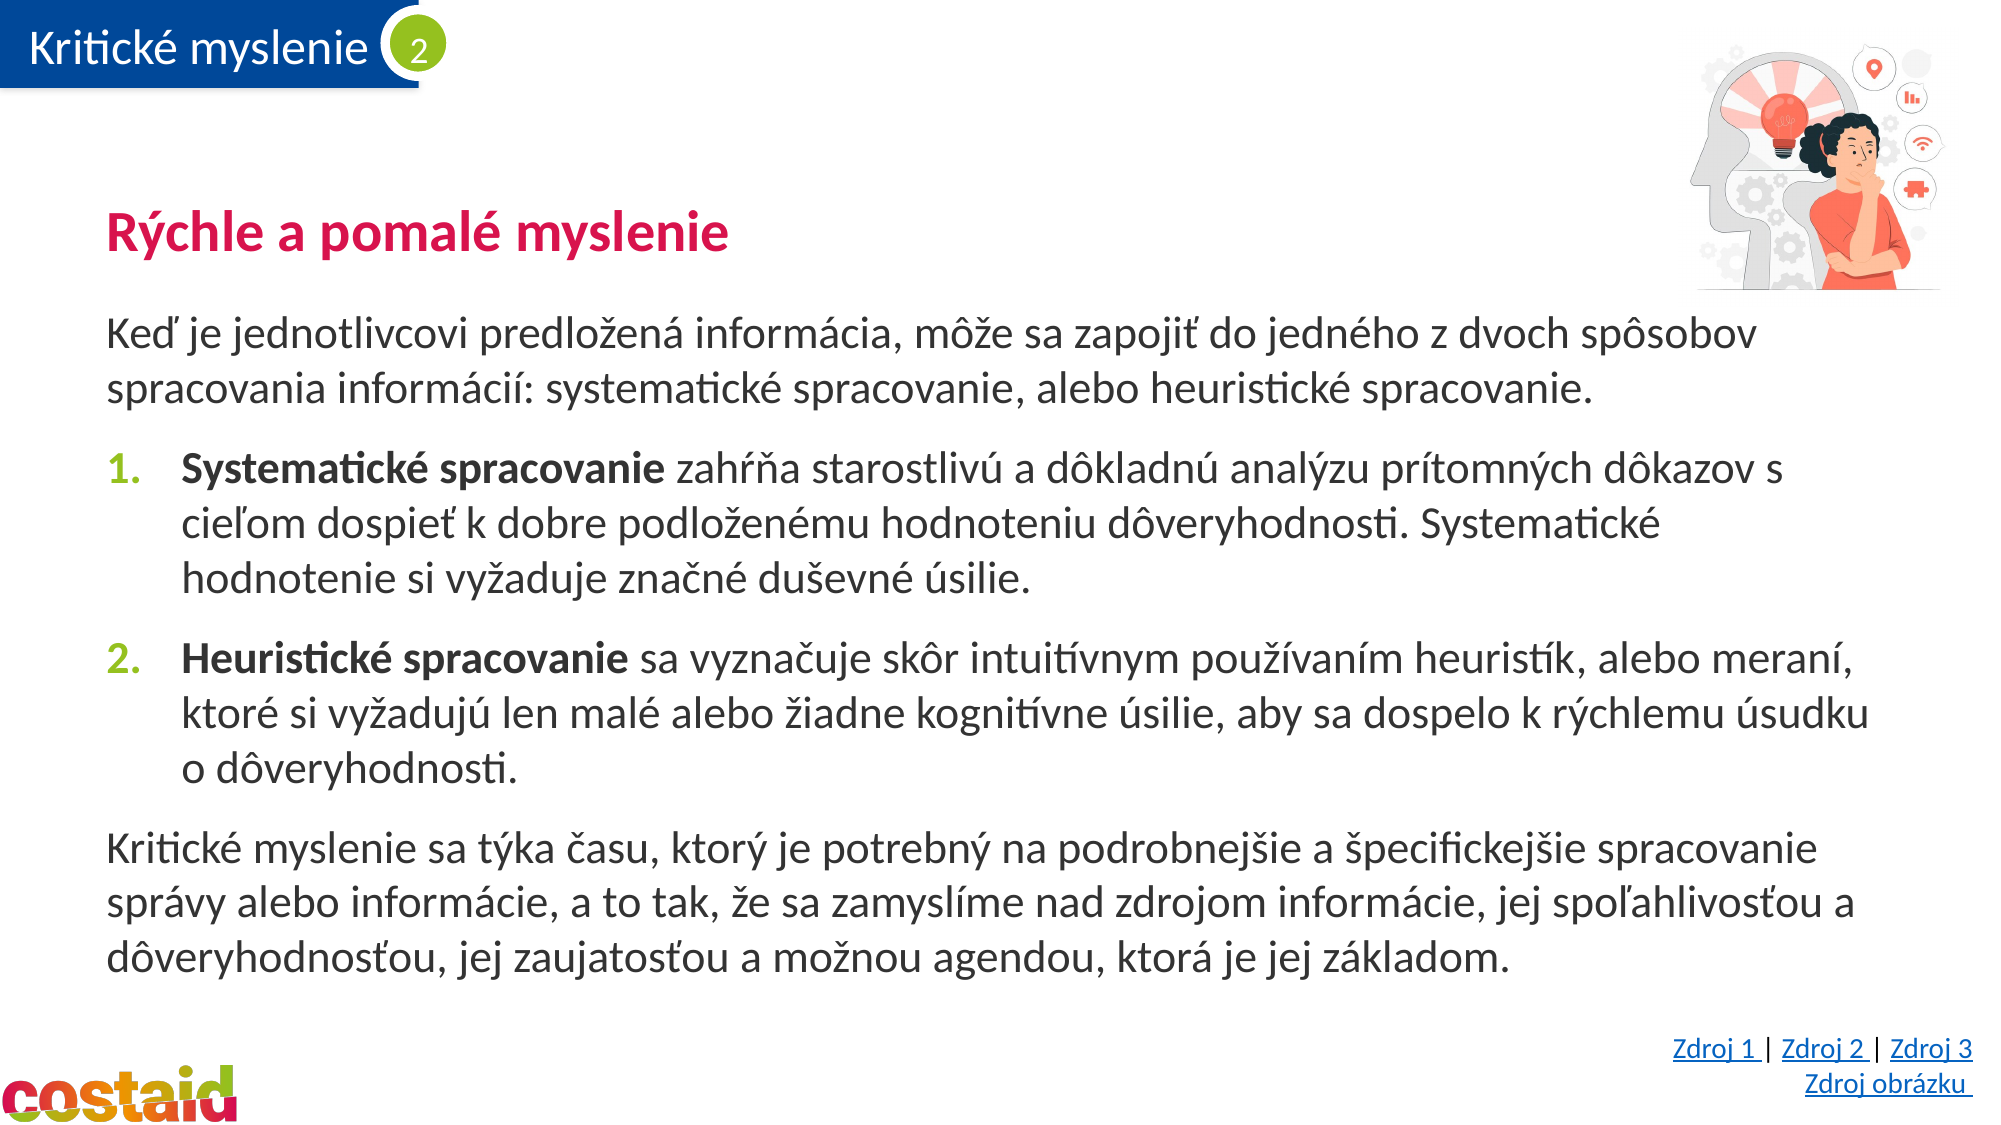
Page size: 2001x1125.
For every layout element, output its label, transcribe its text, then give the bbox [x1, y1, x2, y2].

title Rýchle a pomalé myslenie [91, 182, 1678, 282]
picture [1678, 27, 1959, 307]
picture [0, 1065, 267, 1125]
list Keď je jednotlivcovi predložená informácia, môže sa zapojiť do jedného z dvoch spôsobov spracovania informácií: systematické spracovanie, alebo heuristické spracovanie. Systematické spracovanie zahŕňa starostlivú a dôkladnú analýzu prítomných dôkazov s cieľom dospieť k dobre podloženému hodnoteniu dôveryhodnosti. Systematické hodnotenie si vyžaduje značné duševné úsilie. Heuristické spracovanie sa vyznačuje skôr intuitívnym používaním heuristík, alebo meraní, ktoré si vyžadujú len malé alebo žiadne kognitívne úsilie, aby sa dospelo k rýchlemu úsudku o dôveryhodnosti. Kritické myslenie sa týka času, ktorý je potrebný na podrobnejšie a špecifickejšie spracovanie správy alebo informácie, a to tak, že sa zamyslíme nad zdrojom informácie, jej spoľahlivosťou a dôveryhodnosťou, jej zaujatosťou a možnou agendou, ktorá je jej základom. [91, 295, 1889, 1047]
text_box Zdroj 1 | Zdroj 2 | Zdroj 3 Zdroj obrázku [1570, 1021, 1988, 1107]
